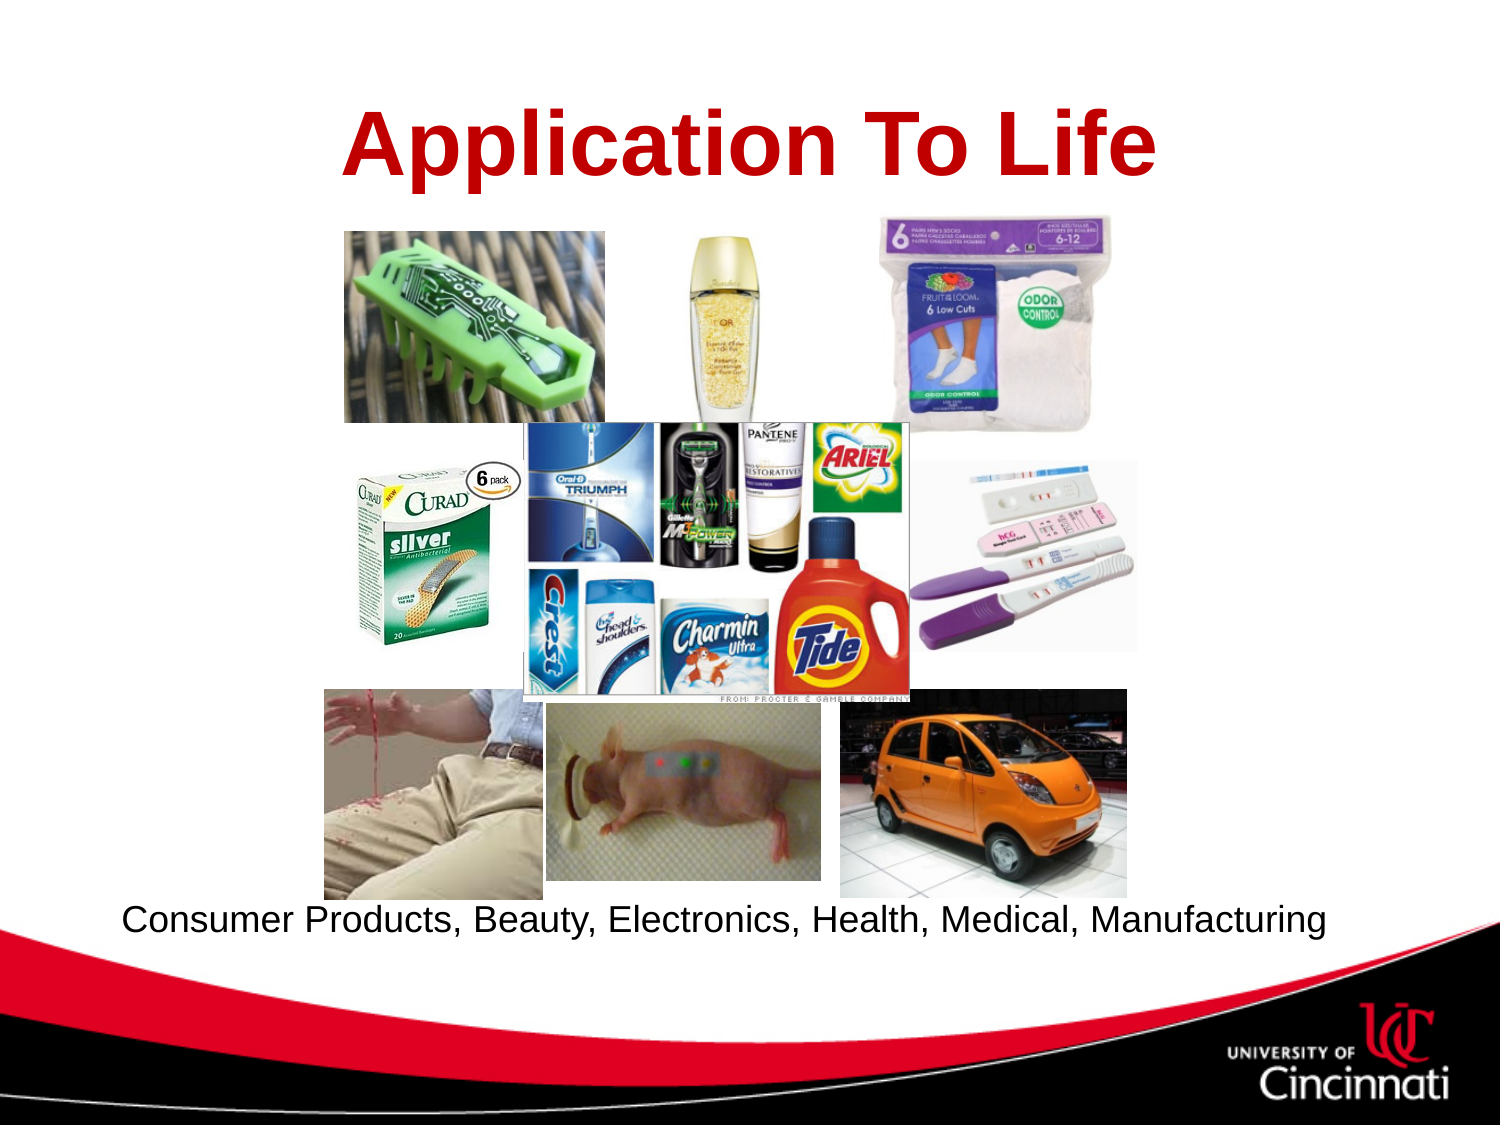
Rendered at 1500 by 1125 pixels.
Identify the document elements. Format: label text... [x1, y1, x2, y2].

picture [0, 909, 1500, 1125]
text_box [324, 212, 1138, 901]
text_box Consumer Products, Beauty, Electronics, Health, Medical, Manufacturing [106, 887, 1343, 948]
title Application To Life [74, 44, 1426, 233]
